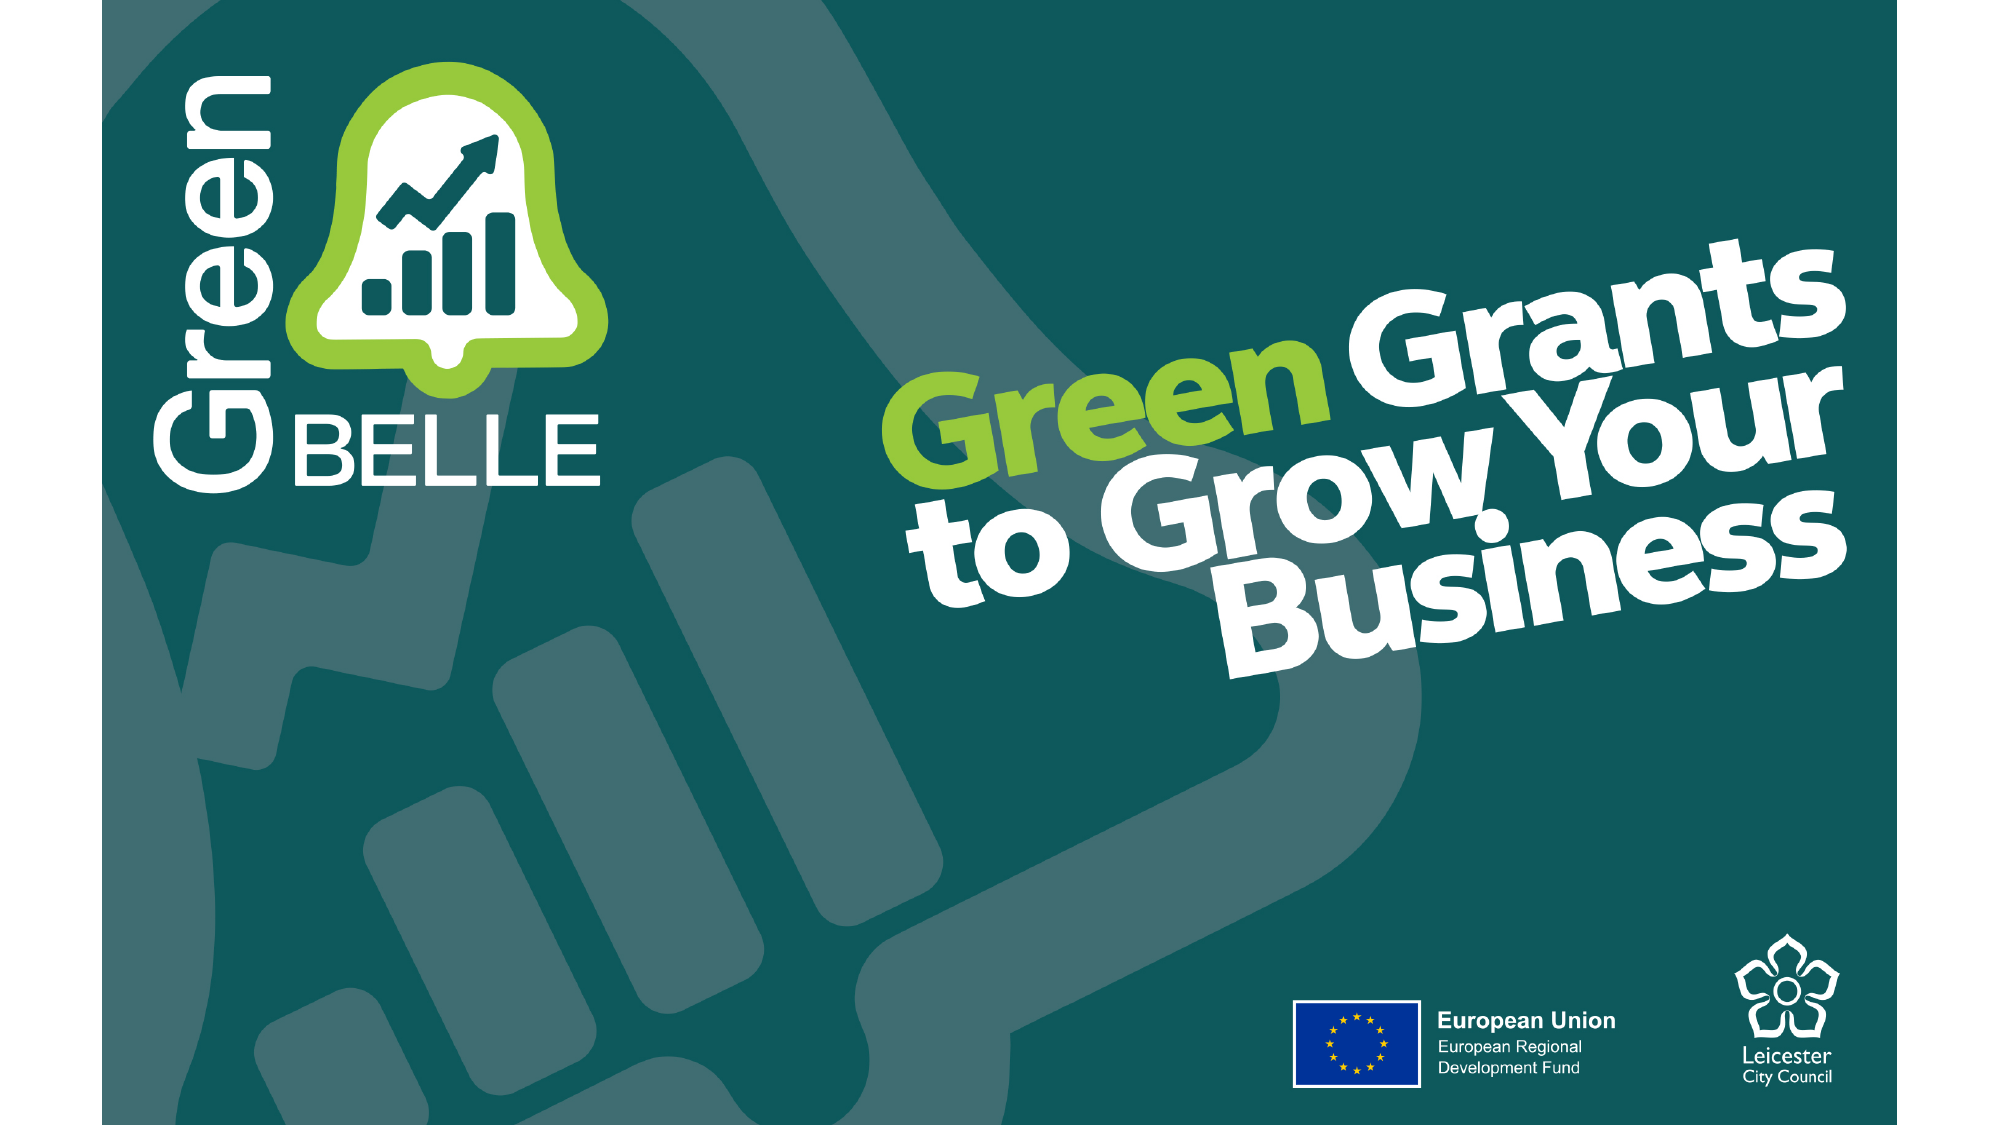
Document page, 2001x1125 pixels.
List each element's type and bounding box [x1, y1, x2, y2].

picture [102, 0, 1898, 1125]
